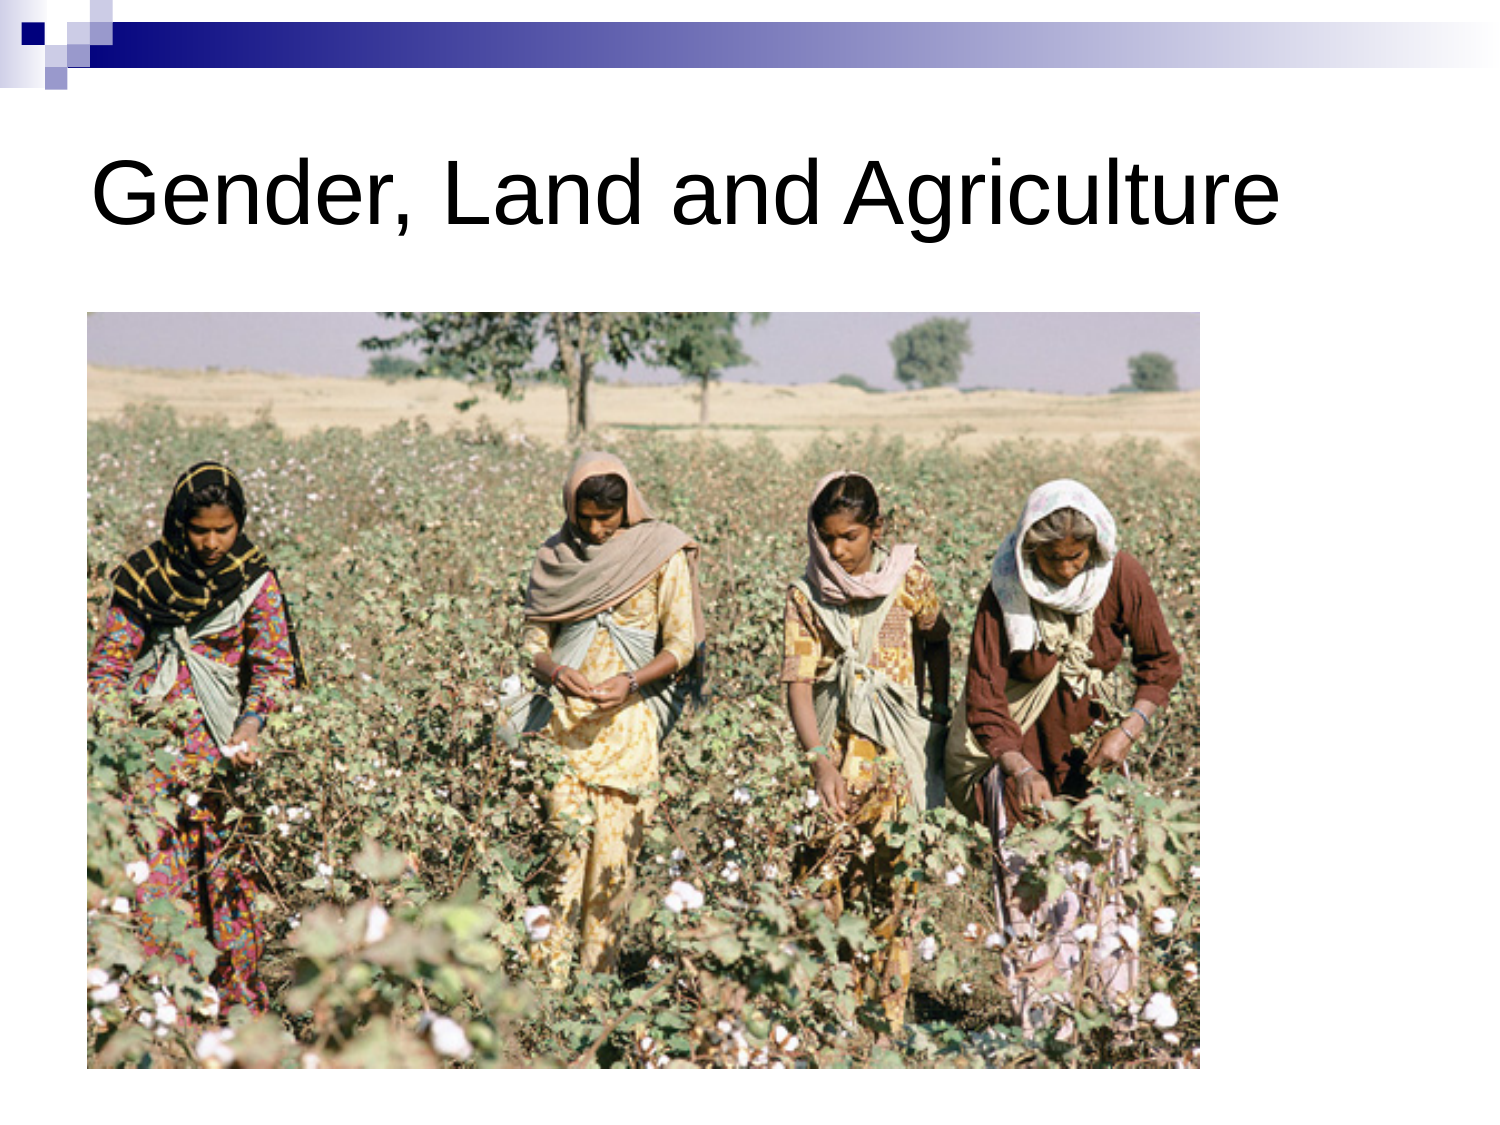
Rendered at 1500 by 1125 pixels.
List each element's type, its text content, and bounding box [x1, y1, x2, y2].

title Gender, Land and Agriculture [75, 75, 1425, 300]
picture [87, 312, 1201, 1070]
